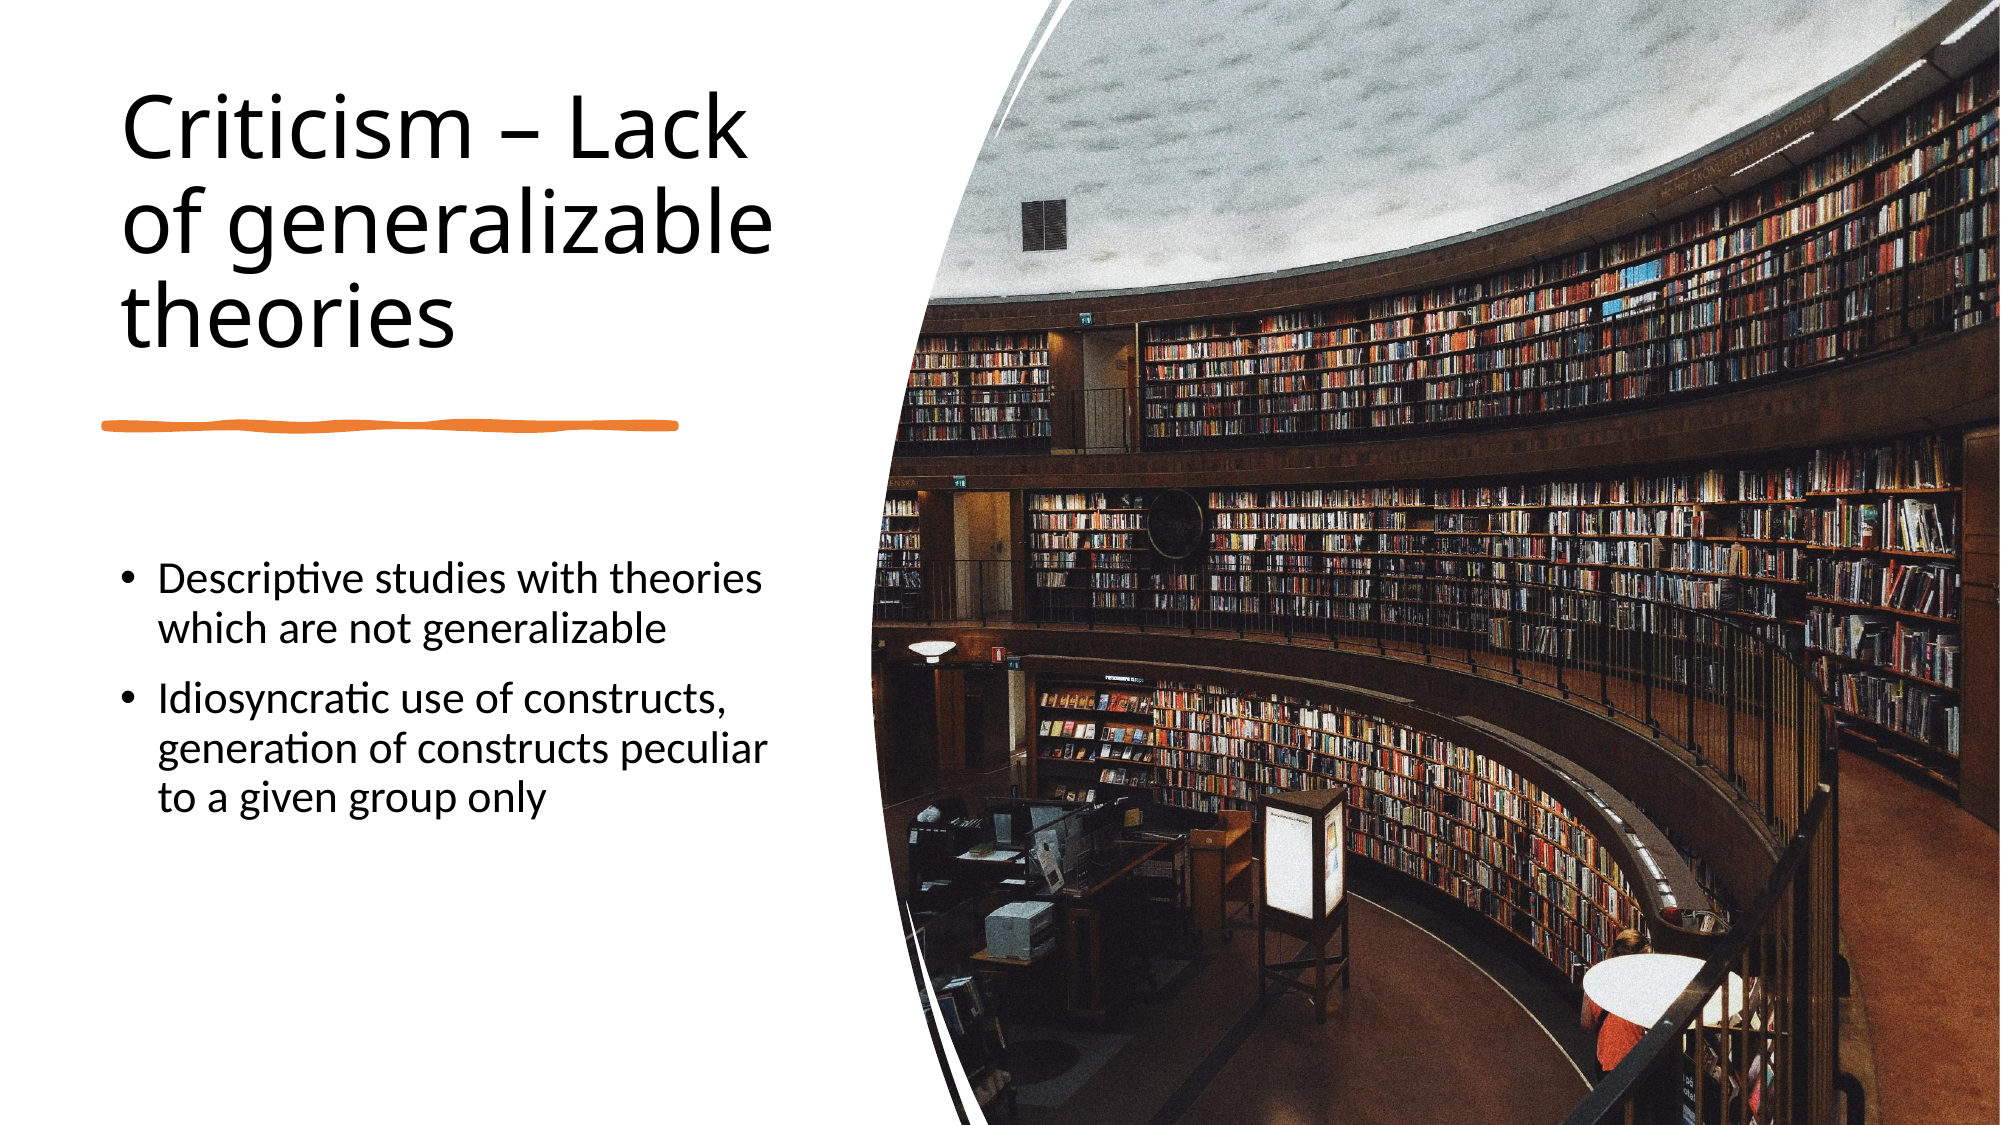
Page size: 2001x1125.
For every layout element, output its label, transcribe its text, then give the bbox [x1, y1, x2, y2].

picture [871, 0, 2000, 1125]
title Criticism – Lack of generalizable theories [105, 53, 822, 375]
text_box Descriptive studies with theories which are not generalizable Idiosyncratic use of constructs, generation of constructs peculiar to a given group only [104, 471, 802, 1016]
text_box [0, 0, 871, 1125]
text_box [103, 421, 676, 431]
